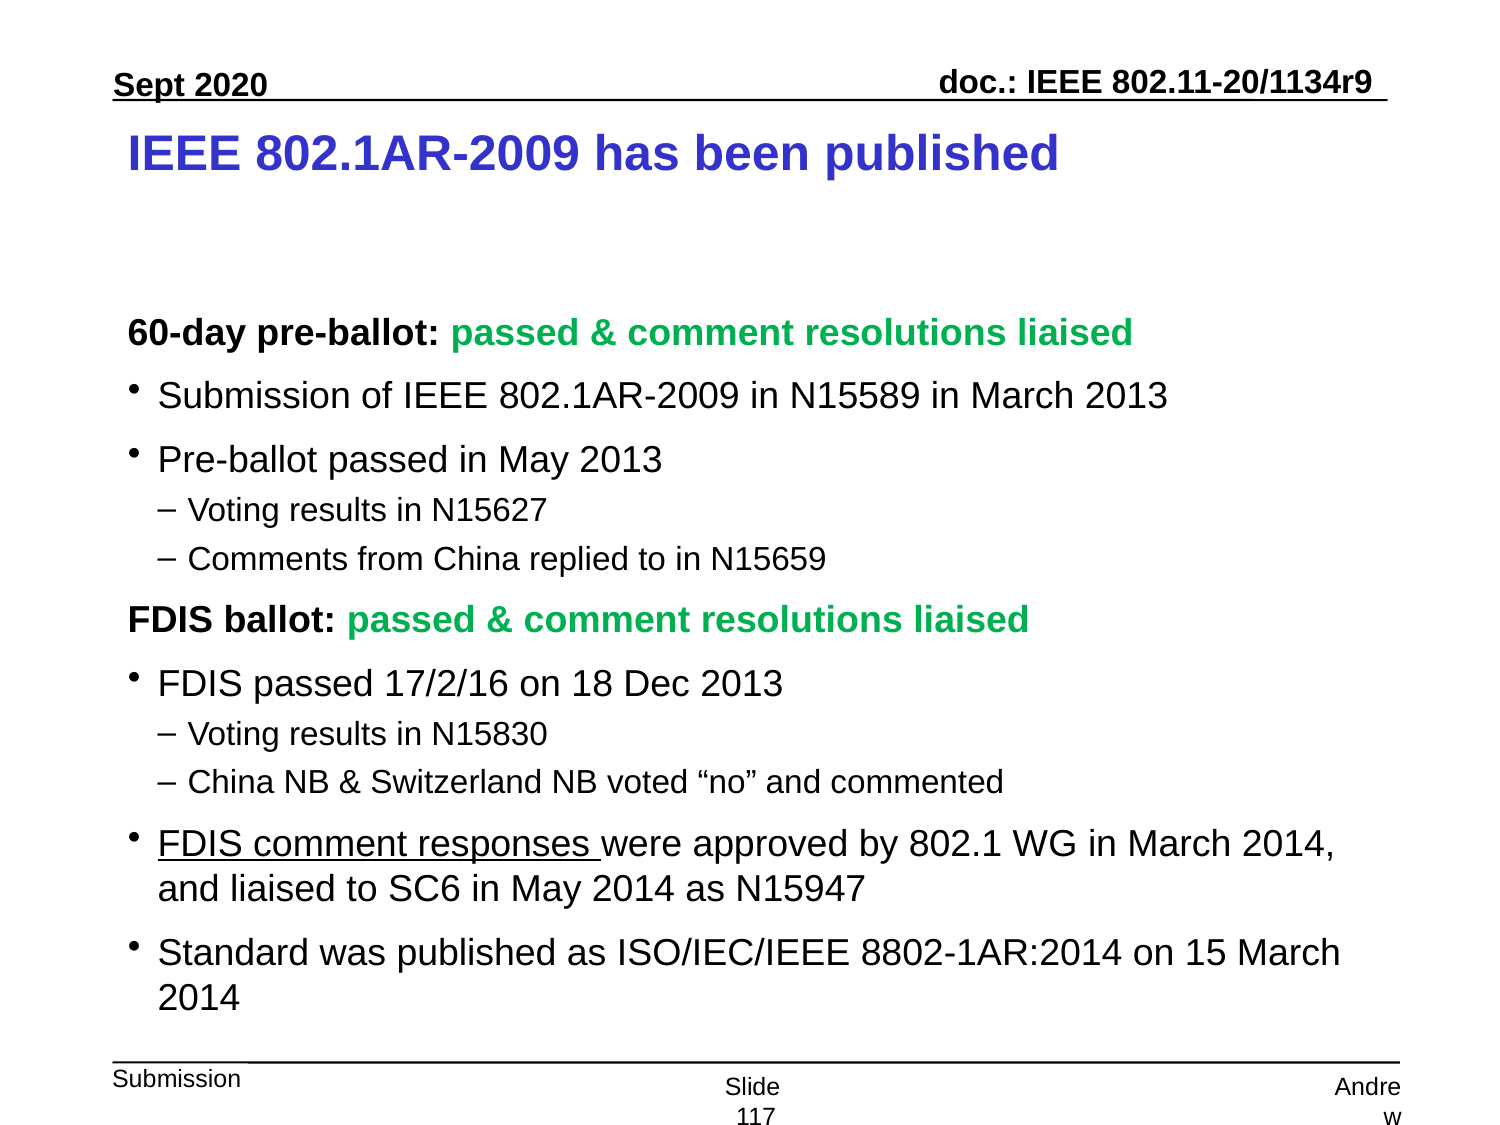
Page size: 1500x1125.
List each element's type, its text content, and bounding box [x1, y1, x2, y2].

footer Andrew Myles, Cisco [1320, 1069, 1402, 1101]
slide_number Slide 117 [709, 1069, 803, 1101]
list 60-day pre-ballot: passed & comment resolutions liaised Submission of IEEE 802.1AR-2009 in N15589 in March 2013 Pre-ballot passed in May 2013 Voting results in N15627 Comments from China replied to in N15659 FDIS ballot: passed & comment resolutions liaised FDIS passed 17/2/16 on 18 Dec 2013 Voting results in N15830 China NB & Switzerland NB voted “no” and commented FDIS comment responses were approved by 802.1 WG in March 2014, and liaised to SC6 in May 2014 as N15947 Standard was published as ISO/IEC/IEEE 8802-1AR:2014 on 15 March 2014 [112, 299, 1388, 975]
title IEEE 802.1AR-2009 has been published [112, 112, 1438, 288]
